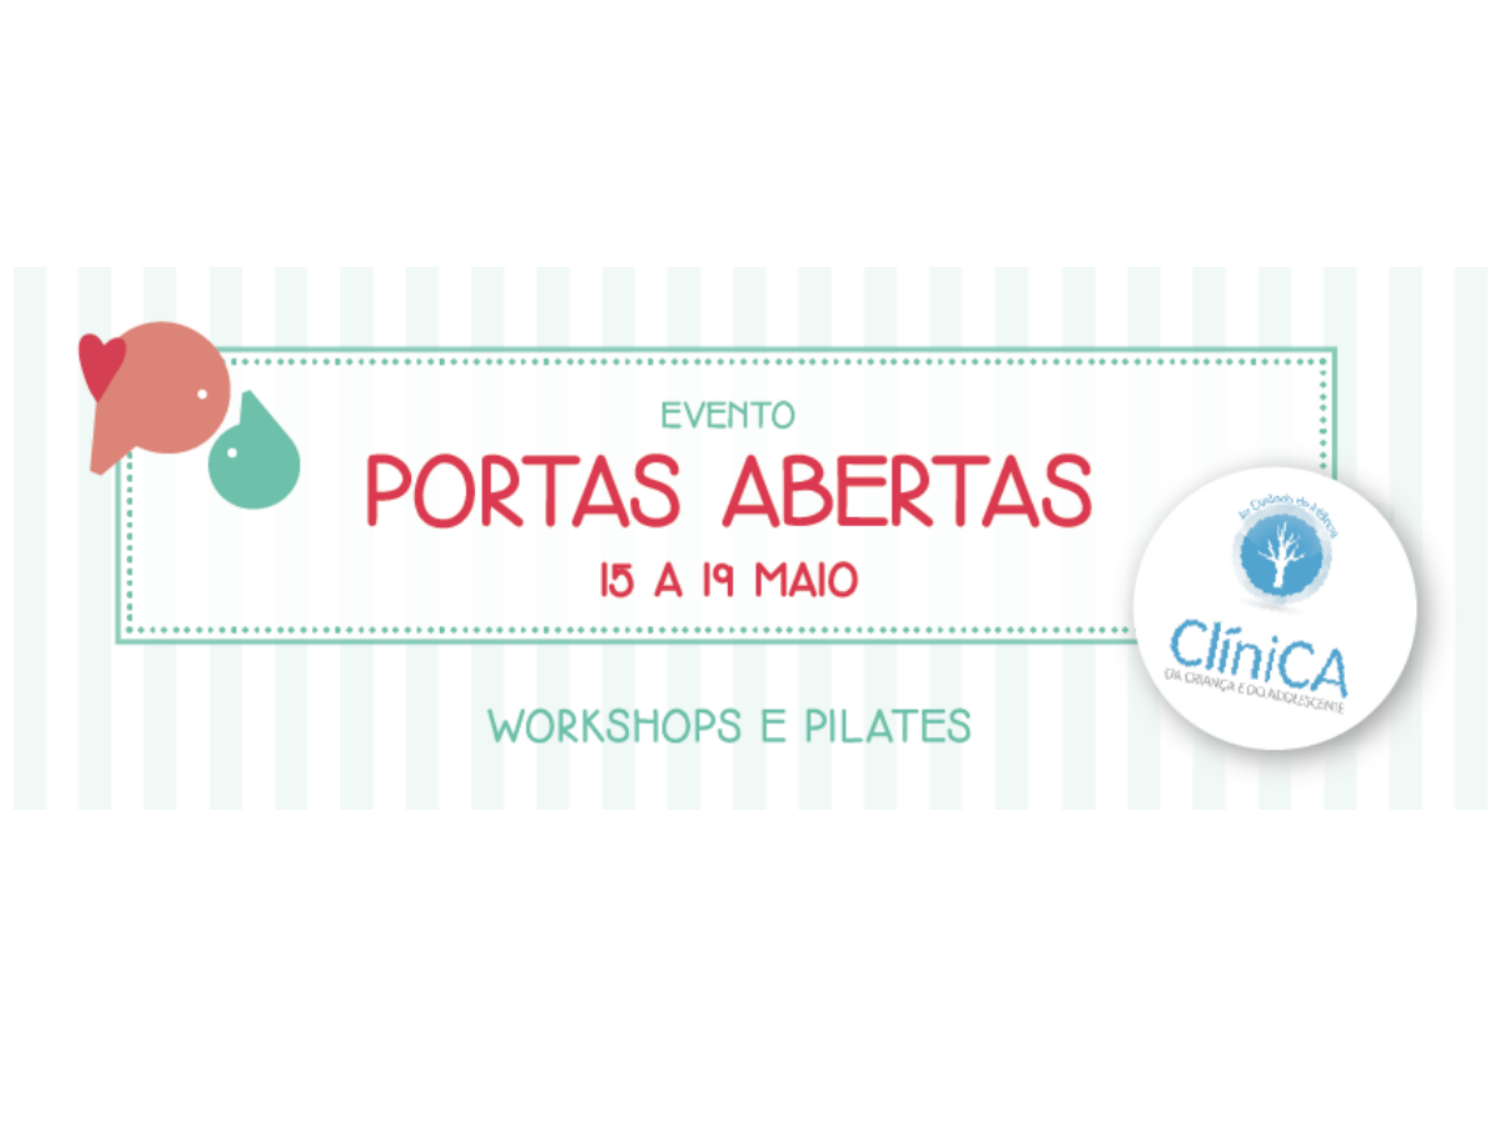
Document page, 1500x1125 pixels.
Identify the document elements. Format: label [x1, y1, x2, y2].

picture [0, 266, 1500, 810]
